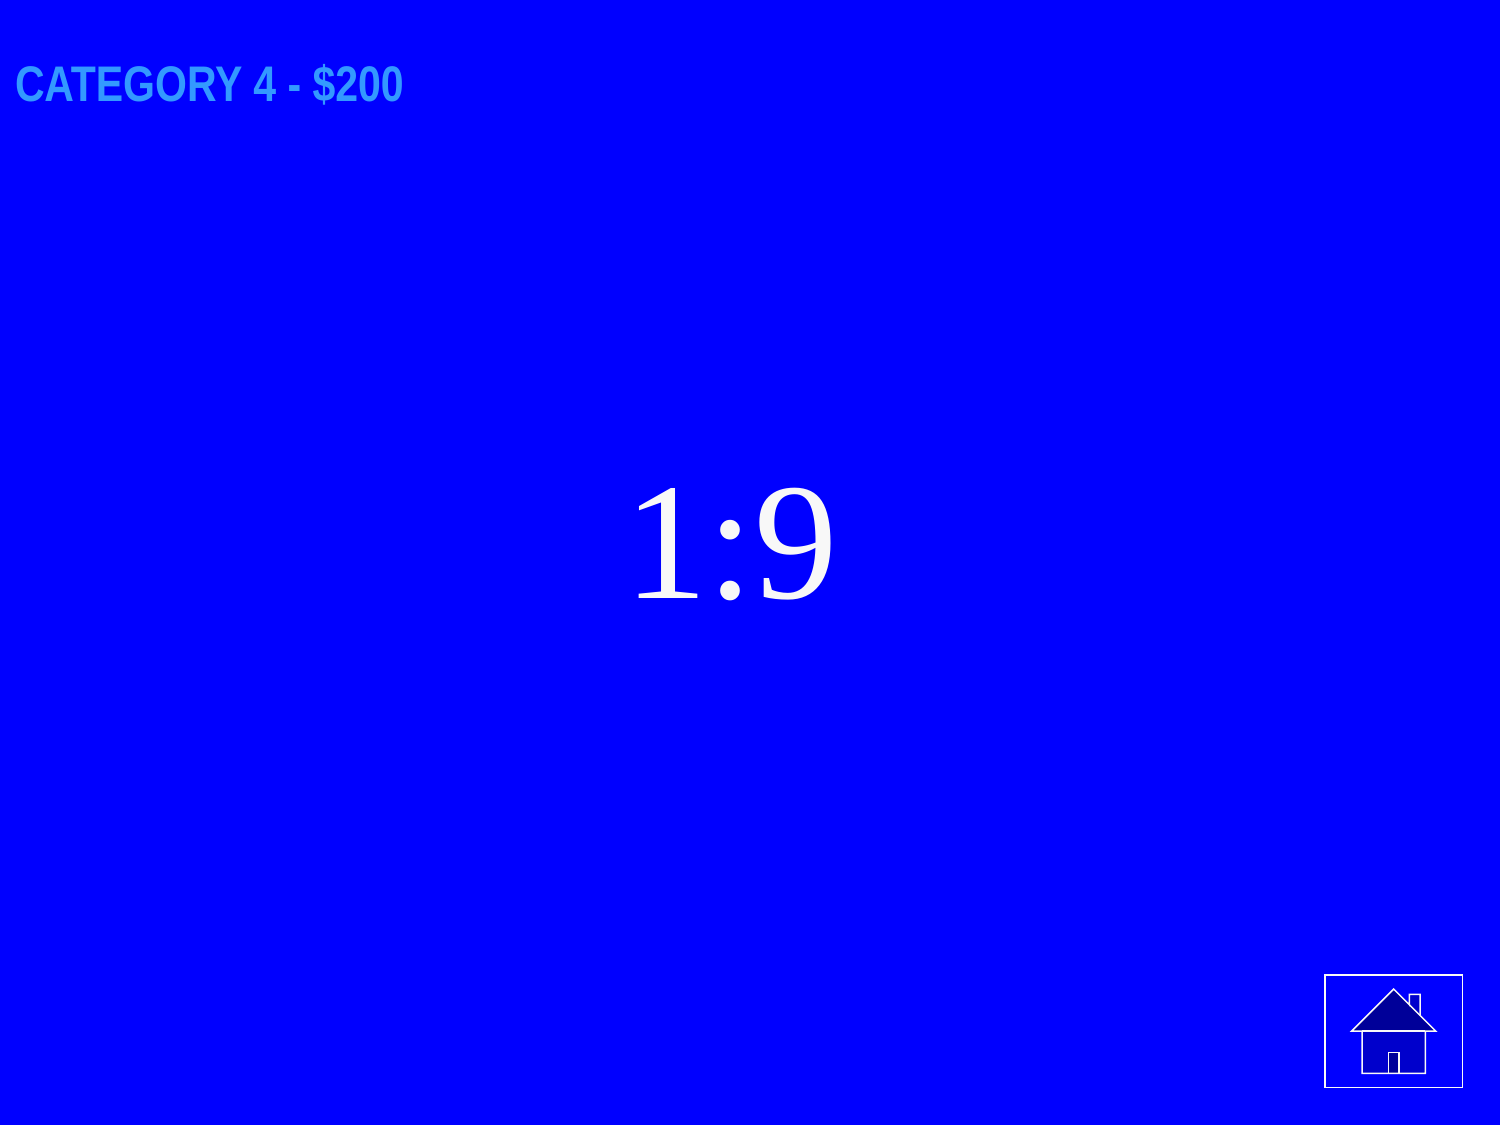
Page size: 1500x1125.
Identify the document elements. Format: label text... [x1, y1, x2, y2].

text_box [1324, 975, 1463, 1088]
text_box 1:9 [87, 424, 1375, 640]
title CATEGORY 4 - $200 [0, 37, 1276, 126]
